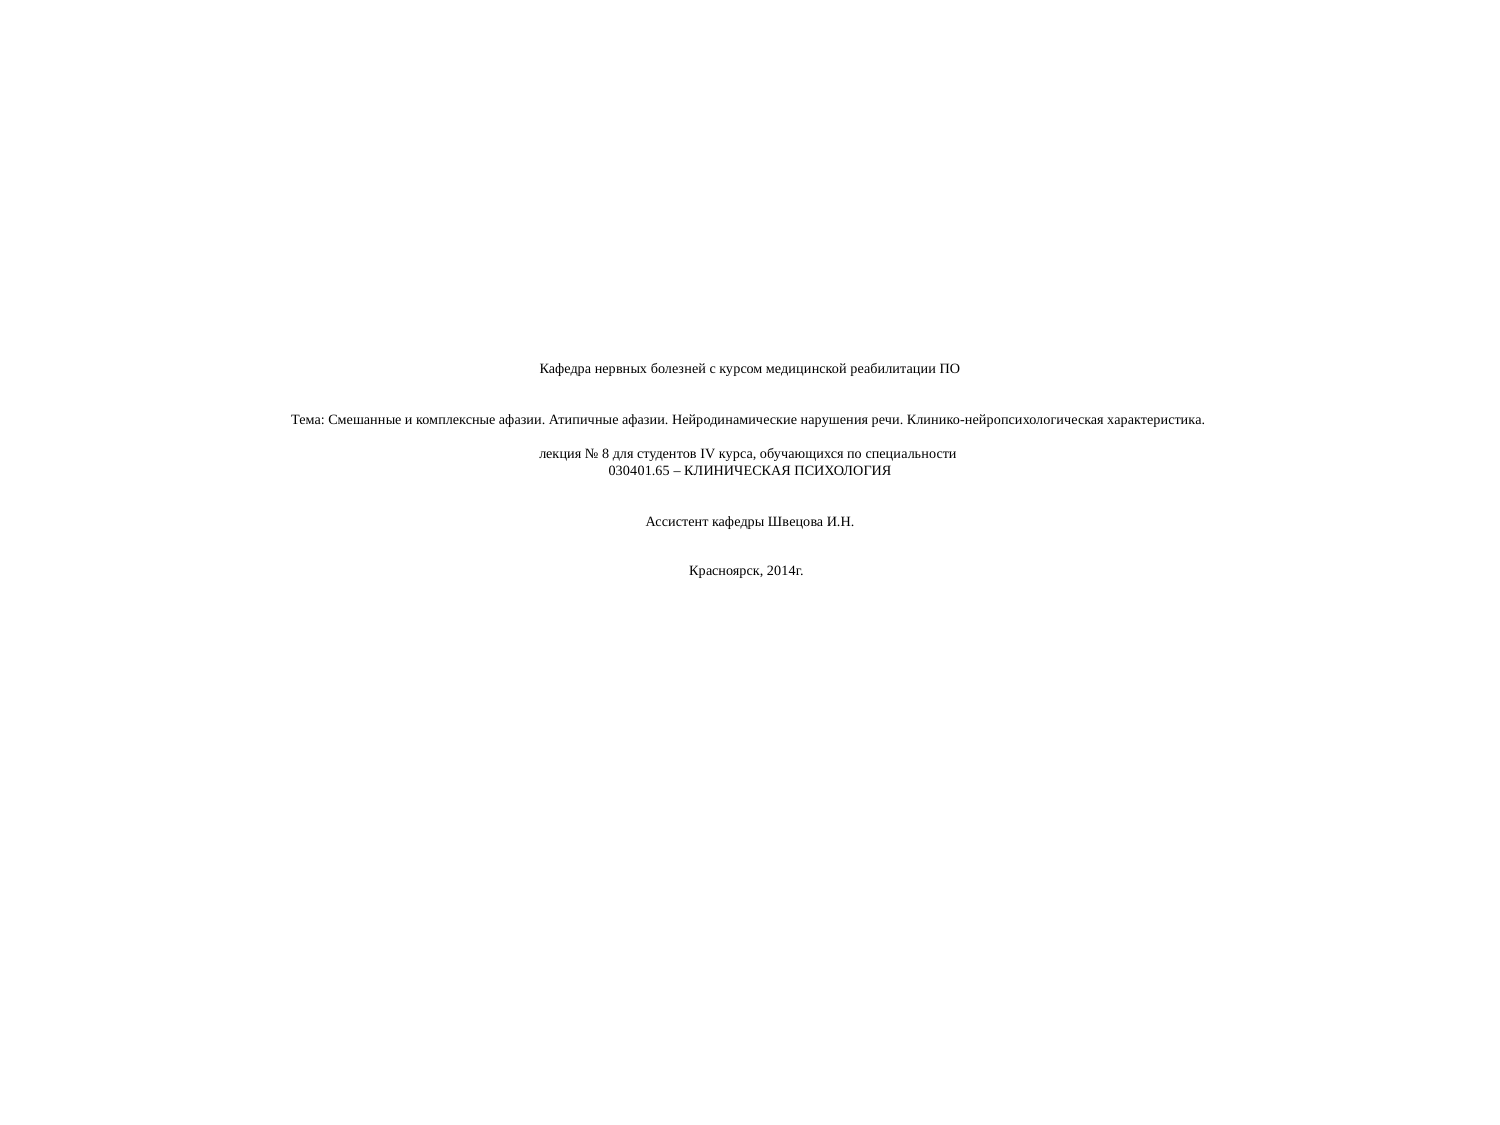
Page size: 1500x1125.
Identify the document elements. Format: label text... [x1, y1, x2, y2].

title Кафедра нервных болезней с курсом медицинской реабилитации ПО Тема: Смешанные и комплексные афазии. Атипичные афазии. Нейродинамические нарушения речи. Клинико-нейропсихологическая характеристика. лекция № 8 для студентов IV курса, обучающихся по специальности 030401.65 – КЛИНИЧЕСКАЯ ПСИХОЛОГИЯ Ассистент кафедры Швецова И.Н. Красноярск, 2014г. [112, 349, 1388, 591]
